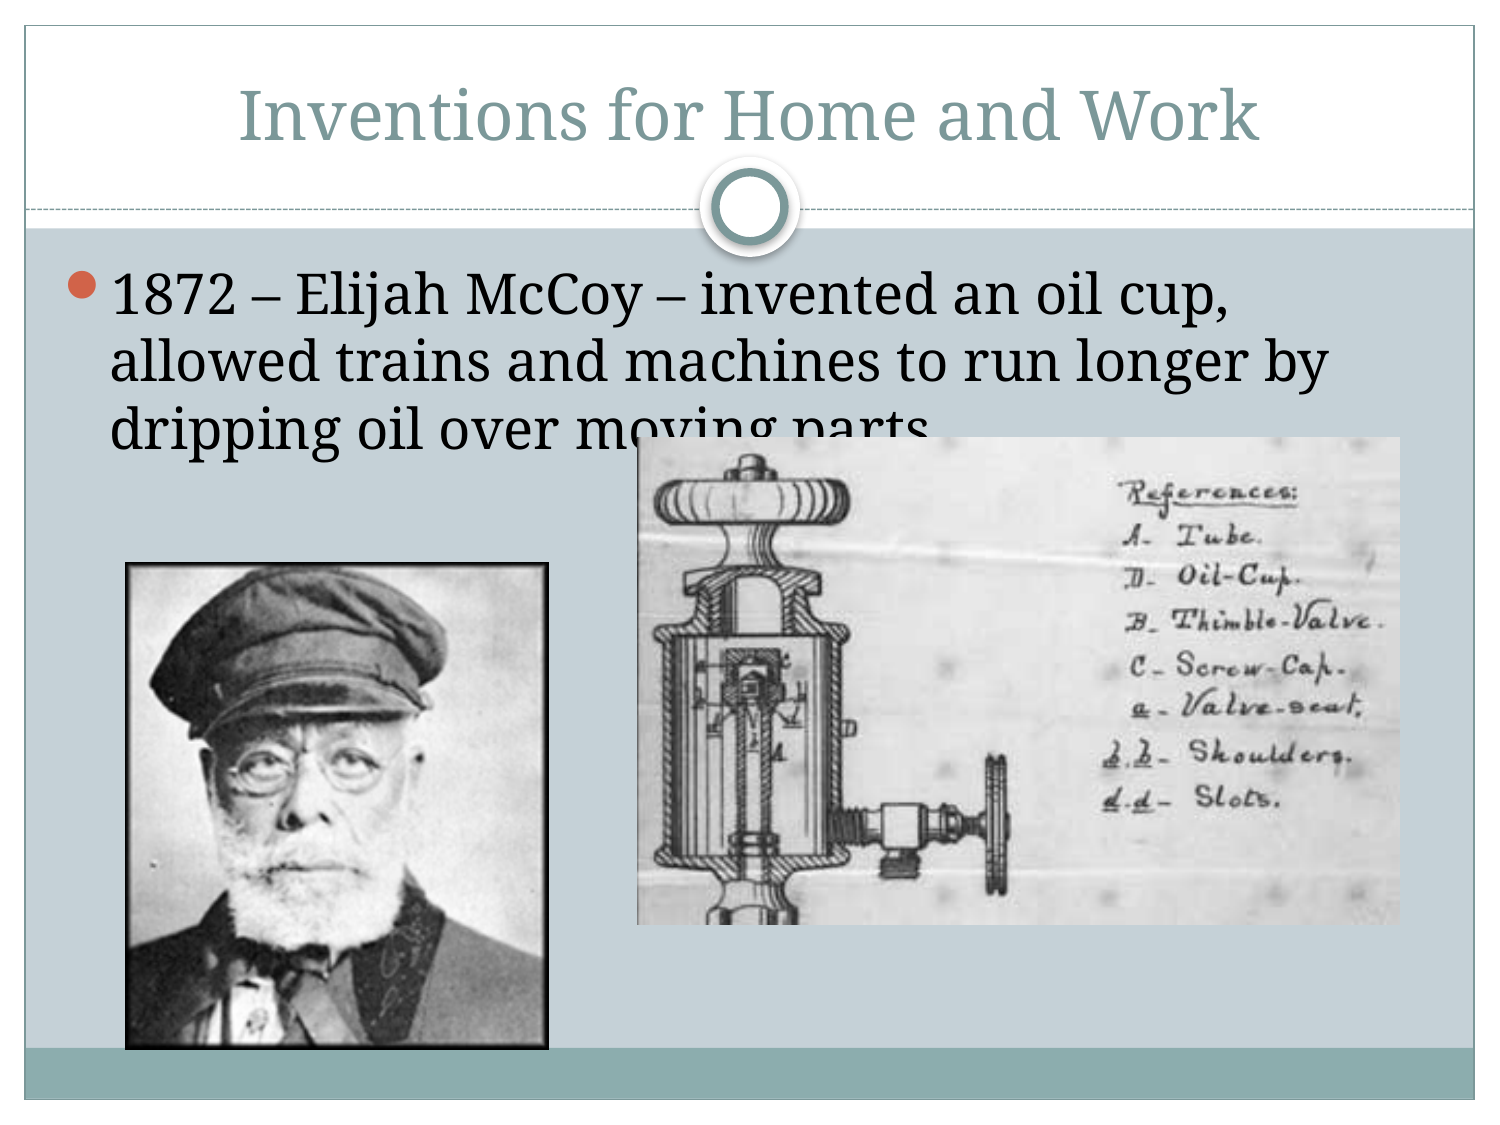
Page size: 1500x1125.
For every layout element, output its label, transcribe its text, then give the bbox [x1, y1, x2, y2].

picture [637, 437, 1400, 926]
picture [124, 562, 549, 1051]
title Inventions for Home and Work [49, 37, 1450, 162]
list 1872 – Elijah McCoy – invented an oil cup, allowed trains and machines to run longer by dripping oil over moving parts [49, 250, 1445, 1001]
